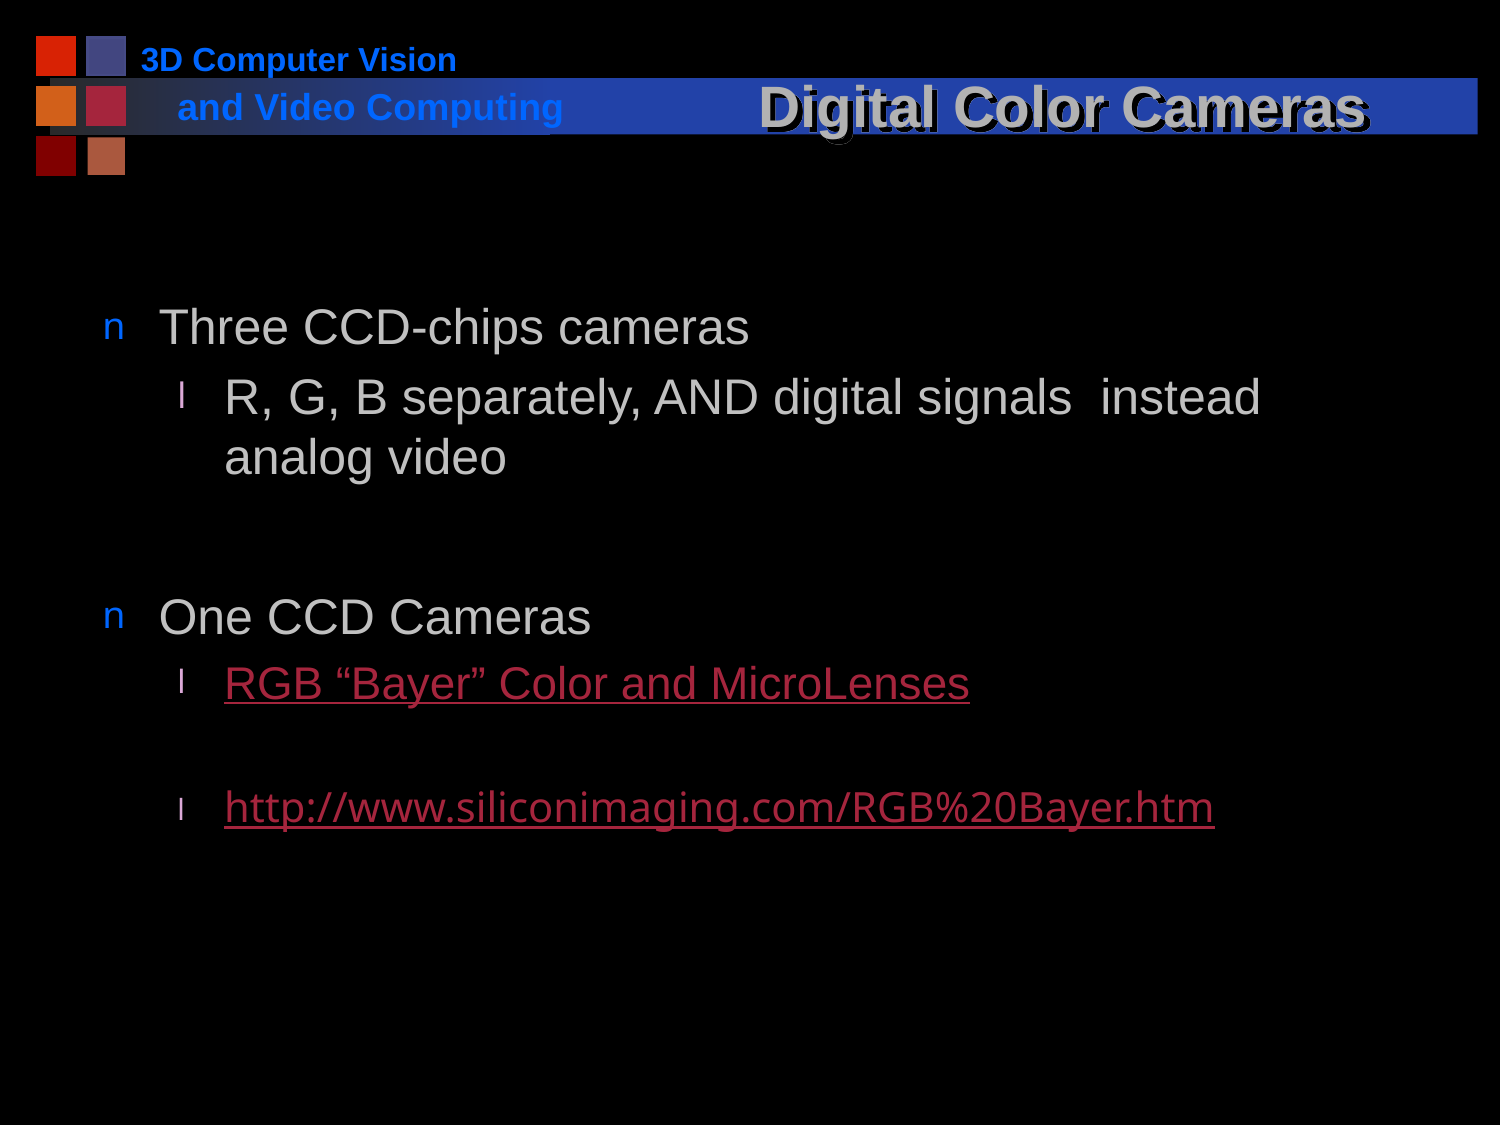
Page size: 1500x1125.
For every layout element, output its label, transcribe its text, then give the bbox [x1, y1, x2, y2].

list Three CCD-chips cameras R, G, B separately, AND digital signals instead analog video One CCD Cameras RGB “Bayer” Color and MicroLenses http://www.siliconimaging.com/RGB%20Bayer.htm [86, 286, 1438, 1051]
title Digital Color Cameras [635, 46, 1492, 148]
